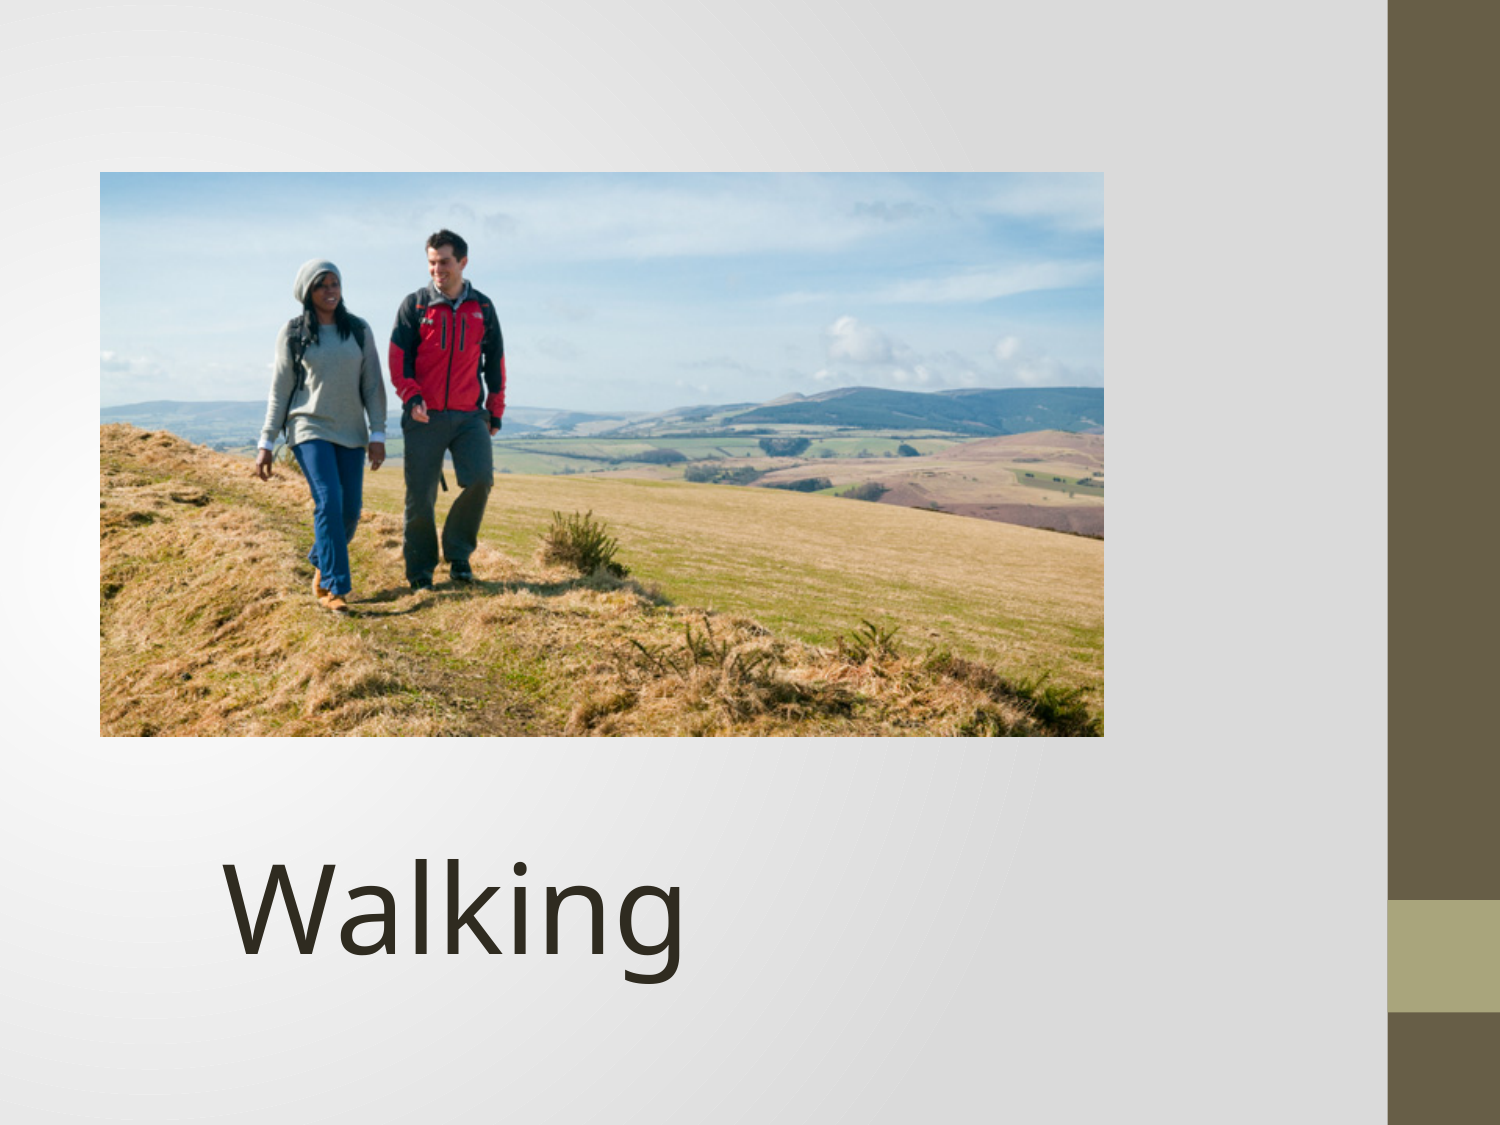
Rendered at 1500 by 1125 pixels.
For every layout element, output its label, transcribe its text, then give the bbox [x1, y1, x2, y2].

picture [99, 172, 1104, 738]
text_box Walking [206, 822, 1199, 987]
